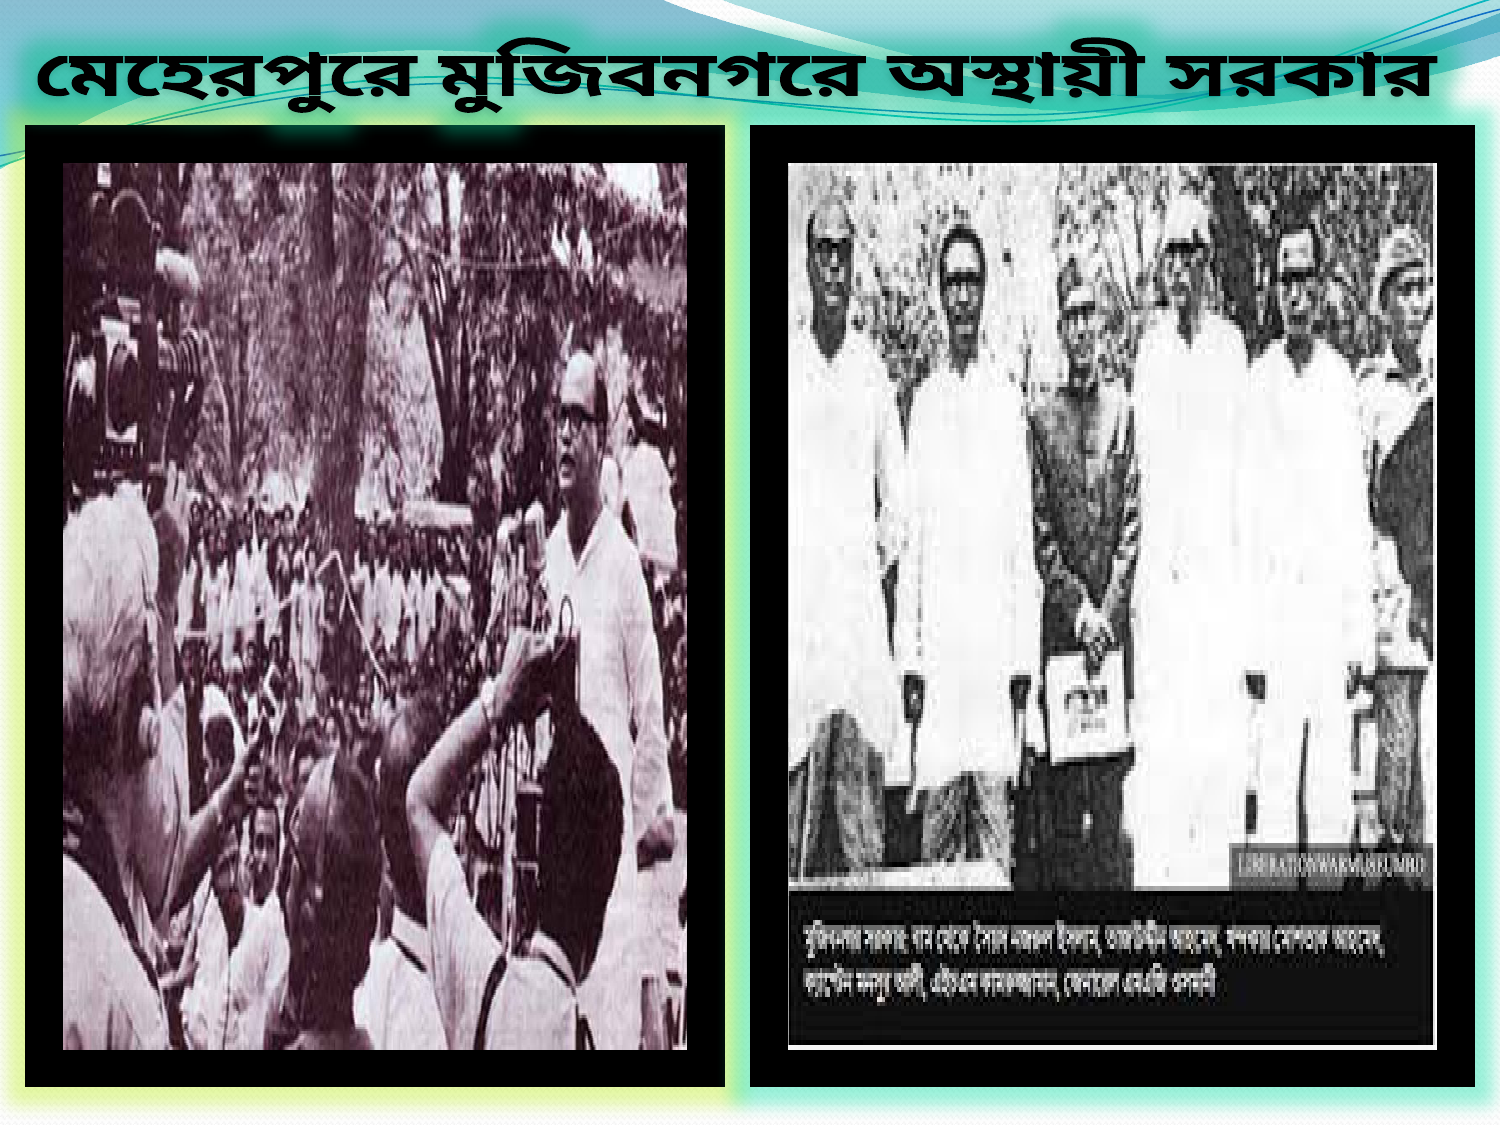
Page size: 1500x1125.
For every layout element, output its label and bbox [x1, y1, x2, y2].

picture [787, 162, 1438, 1051]
picture [1375, 43, 1387, 47]
picture [62, 162, 688, 1051]
picture [870, 108, 893, 112]
